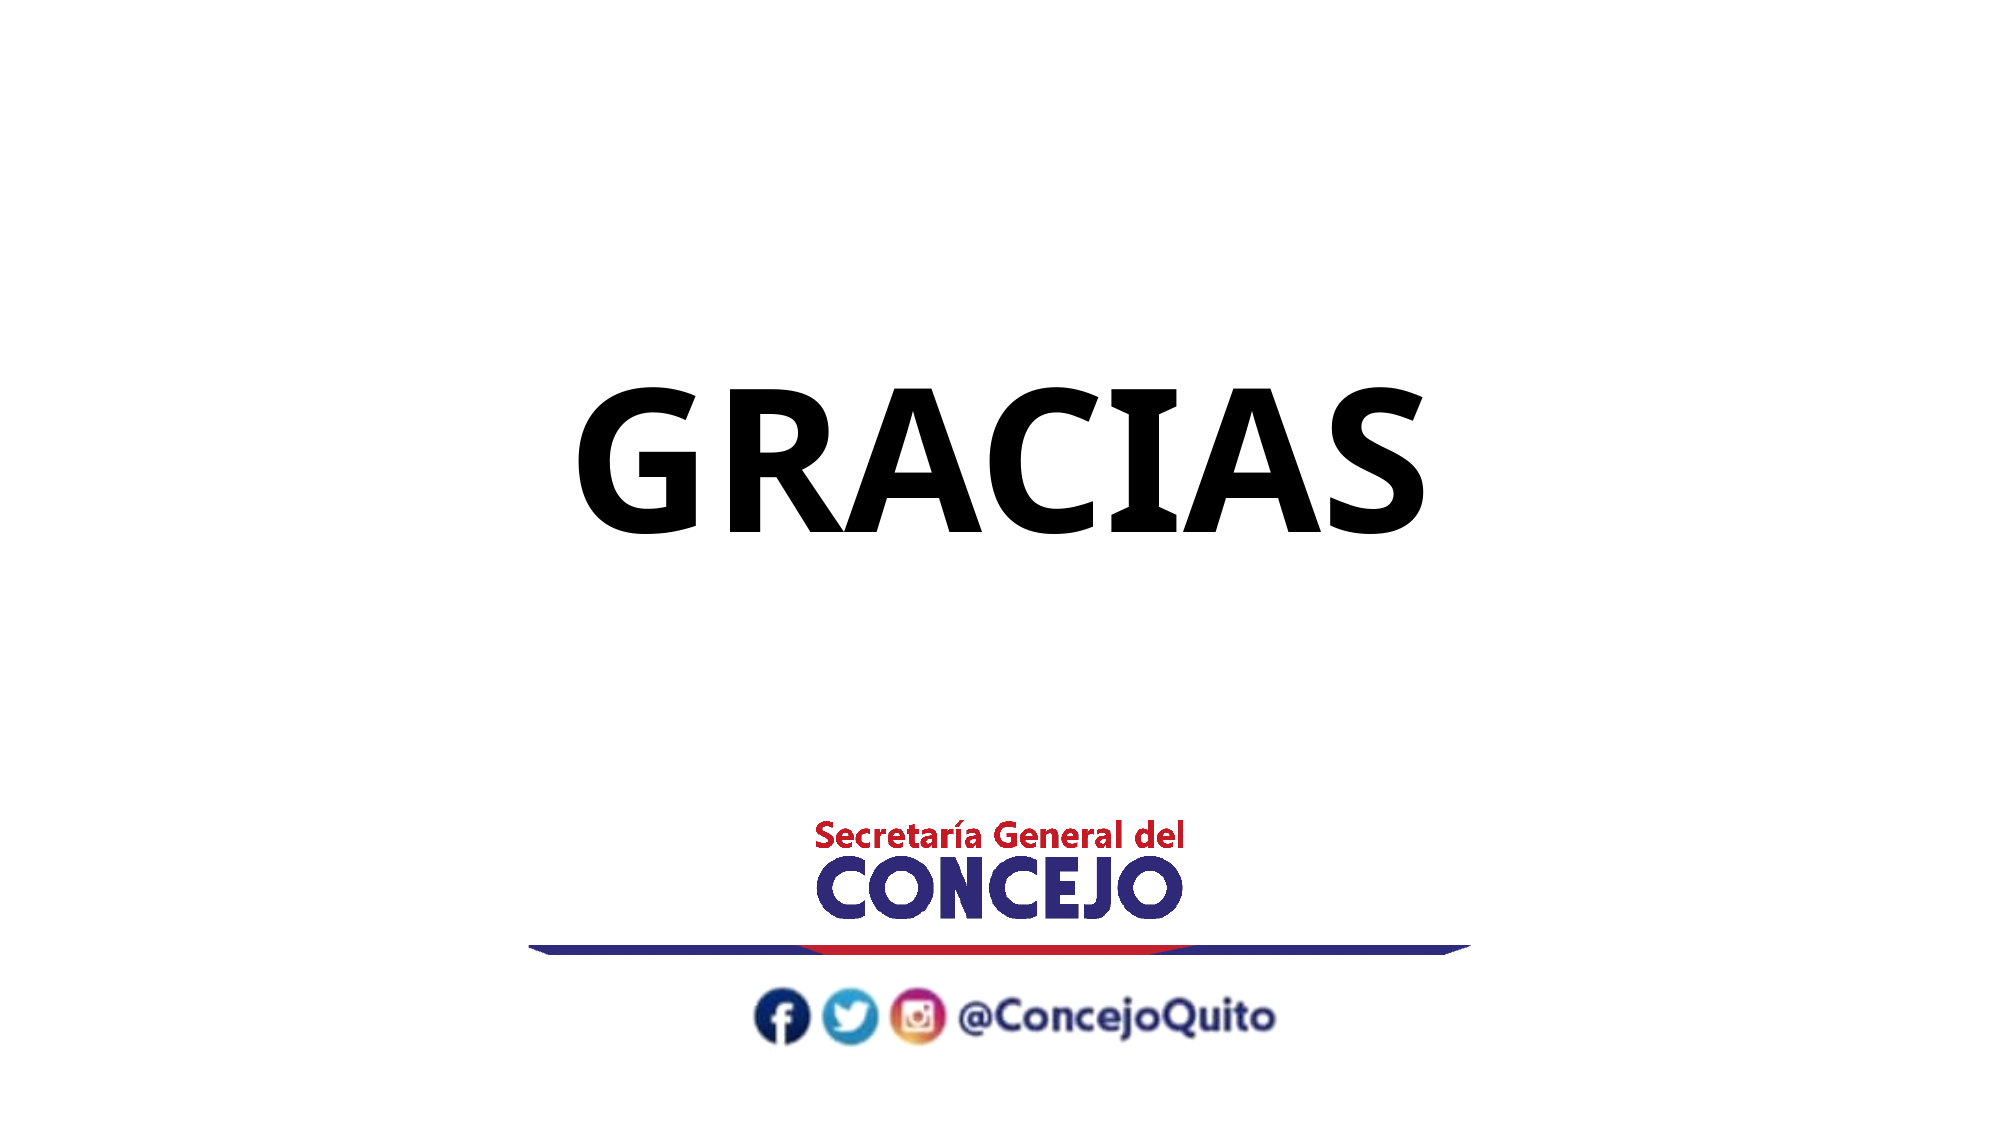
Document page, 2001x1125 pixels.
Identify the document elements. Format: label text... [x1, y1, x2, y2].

picture [627, 980, 1421, 1088]
title GRACIAS [173, 359, 1826, 577]
picture [528, 945, 1471, 955]
picture [816, 820, 1183, 919]
